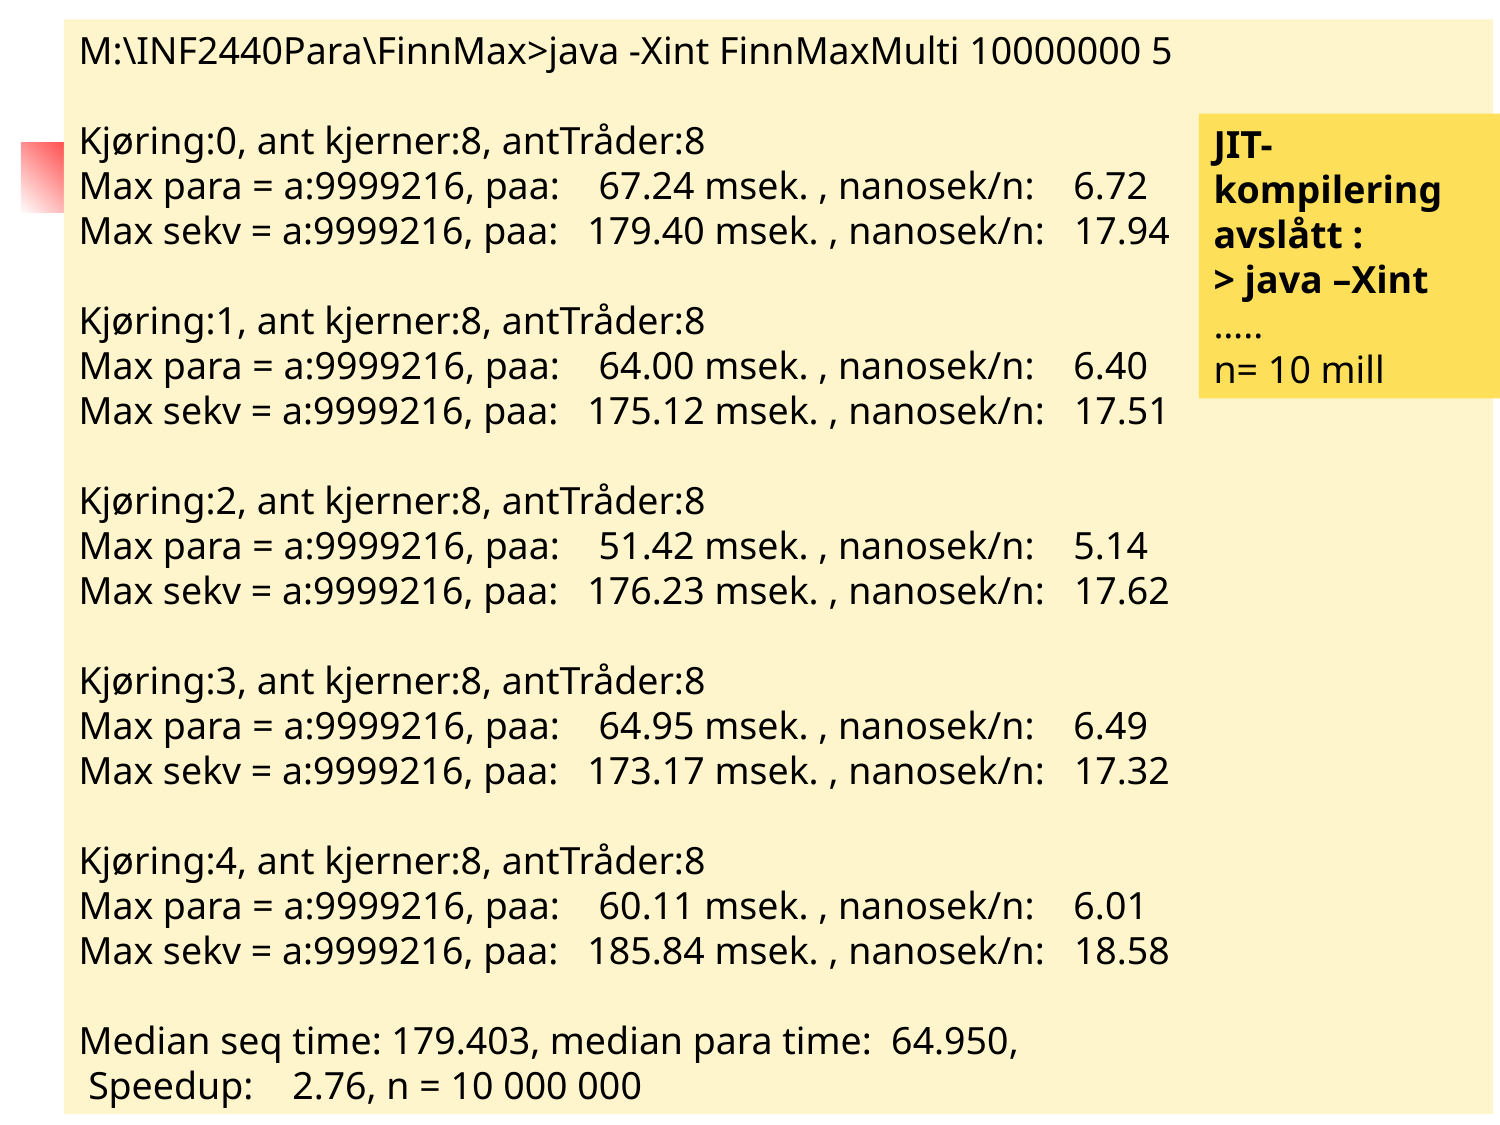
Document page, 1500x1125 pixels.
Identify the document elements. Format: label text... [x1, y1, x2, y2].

text_box JIT-kompilering avslått : > java –Xint ….. n= 10 mill [1198, 113, 1500, 399]
text_box M:\INF2440Para\FinnMax>java -Xint FinnMaxMulti 10000000 5 Kjøring:0, ant kjerner:8, antTråder:8 Max para = a:9999216, paa: 67.24 msek. , nanosek/n: 6.72 Max sekv = a:9999216, paa: 179.40 msek. , nanosek/n: 17.94 Kjøring:1, ant kjerner:8, antTråder:8 Max para = a:9999216, paa: 64.00 msek. , nanosek/n: 6.40 Max sekv = a:9999216, paa: 175.12 msek. , nanosek/n: 17.51 Kjøring:2, ant kjerner:8, antTråder:8 Max para = a:9999216, paa: 51.42 msek. , nanosek/n: 5.14 Max sekv = a:9999216, paa: 176.23 msek. , nanosek/n: 17.62 Kjøring:3, ant kjerner:8, antTråder:8 Max para = a:9999216, paa: 64.95 msek. , nanosek/n: 6.49 Max sekv = a:9999216, paa: 173.17 msek. , nanosek/n: 17.32 Kjøring:4, ant kjerner:8, antTråder:8 Max para = a:9999216, paa: 60.11 msek. , nanosek/n: 6.01 Max sekv = a:9999216, paa: 185.84 msek. , nanosek/n: 18.58 Median seq time: 179.403, median para time: 64.950, Speedup: 2.76, n = 10 000 000 [63, 19, 1494, 1114]
